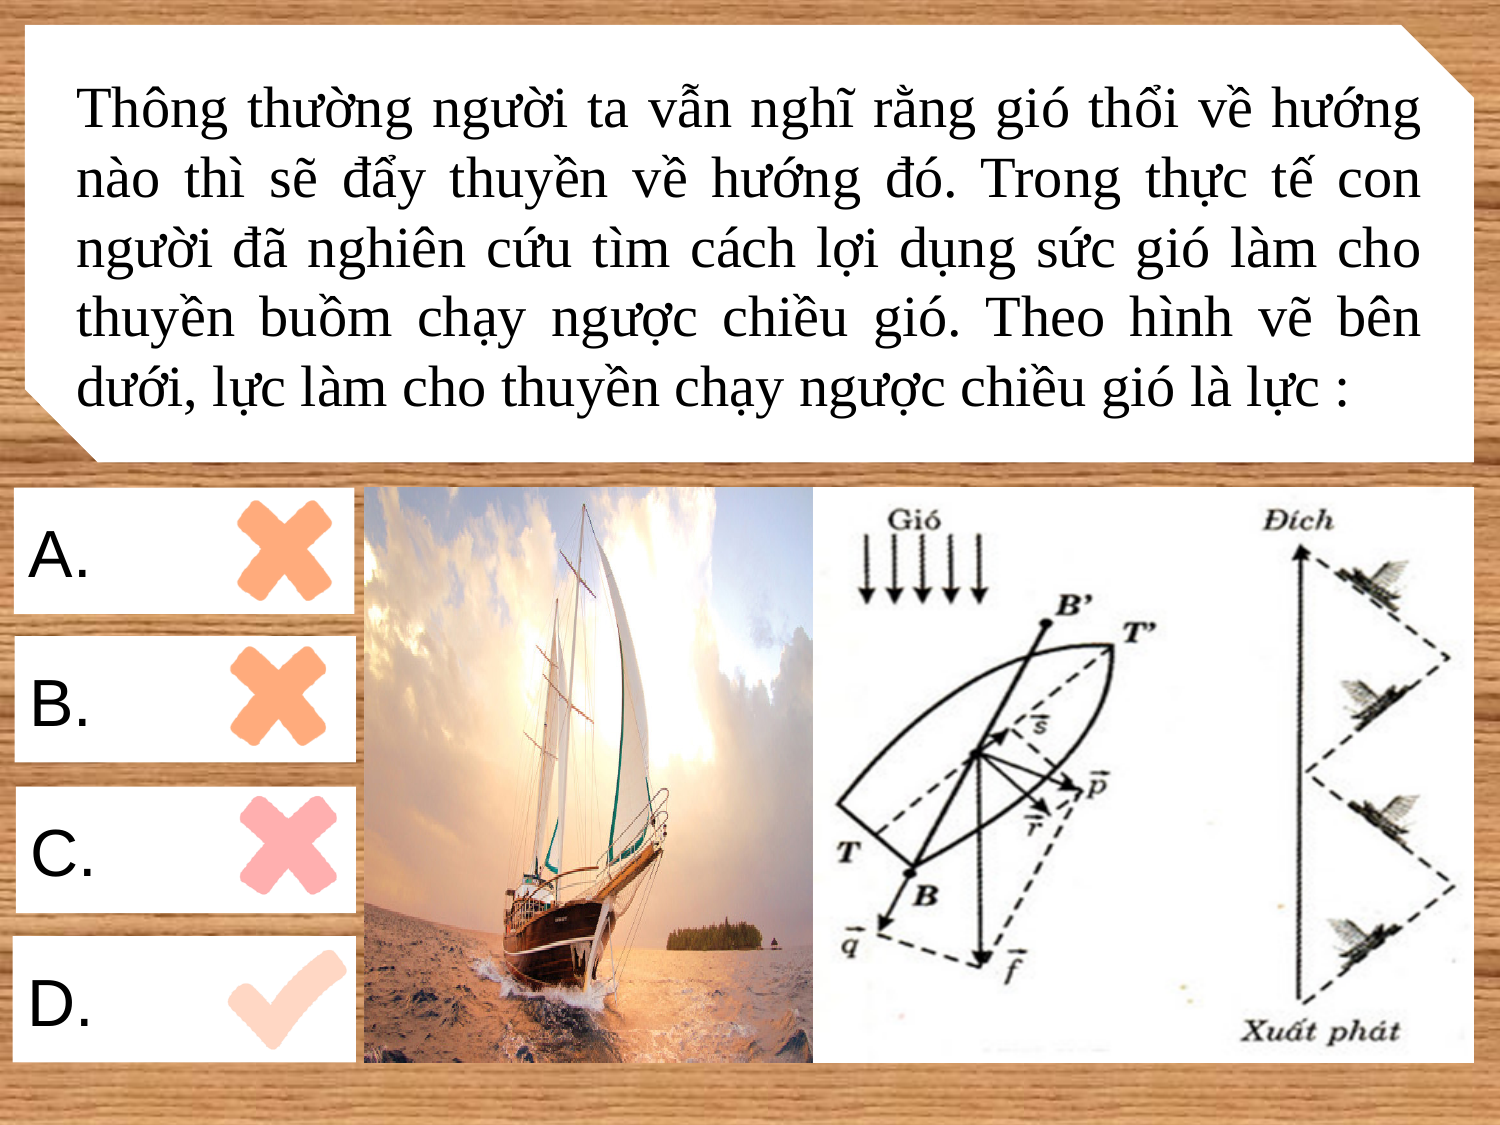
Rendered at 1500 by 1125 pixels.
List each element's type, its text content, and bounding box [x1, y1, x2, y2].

text_box Thông thường người ta vẫn nghĩ rằng gió thổi về hướng nào thì sẽ đẩy thuyền về hướng đó. Trong thực tế con người đã nghiên cứu tìm cách lợi dụng sức gió làm cho thuyền buồm chạy ngược chiều gió. Theo hình vẽ bên dưới, lực làm cho thuyền chạy ngược chiều gió là lực : [22, 22, 1476, 465]
picture [0, 0, 1500, 1125]
